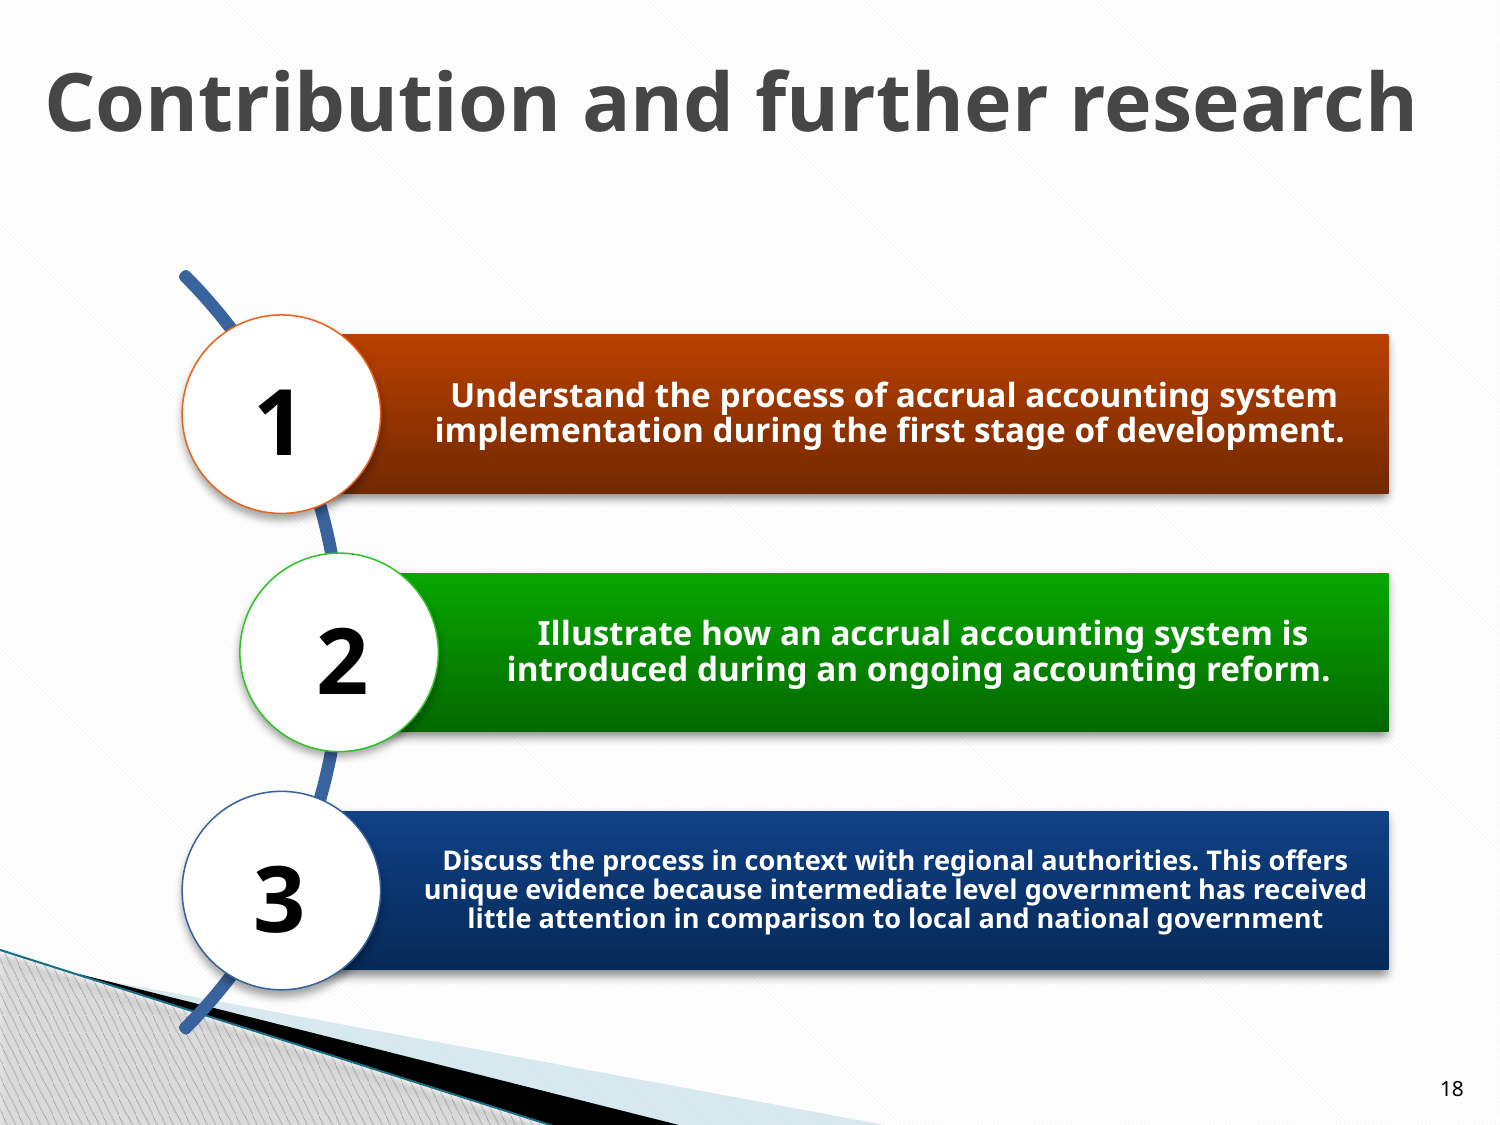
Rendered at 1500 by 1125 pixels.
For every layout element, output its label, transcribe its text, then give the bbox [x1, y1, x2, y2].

slide_number 18 [1418, 1051, 1479, 1112]
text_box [170, 255, 1400, 1050]
title Contribution and further research [29, 5, 1500, 194]
